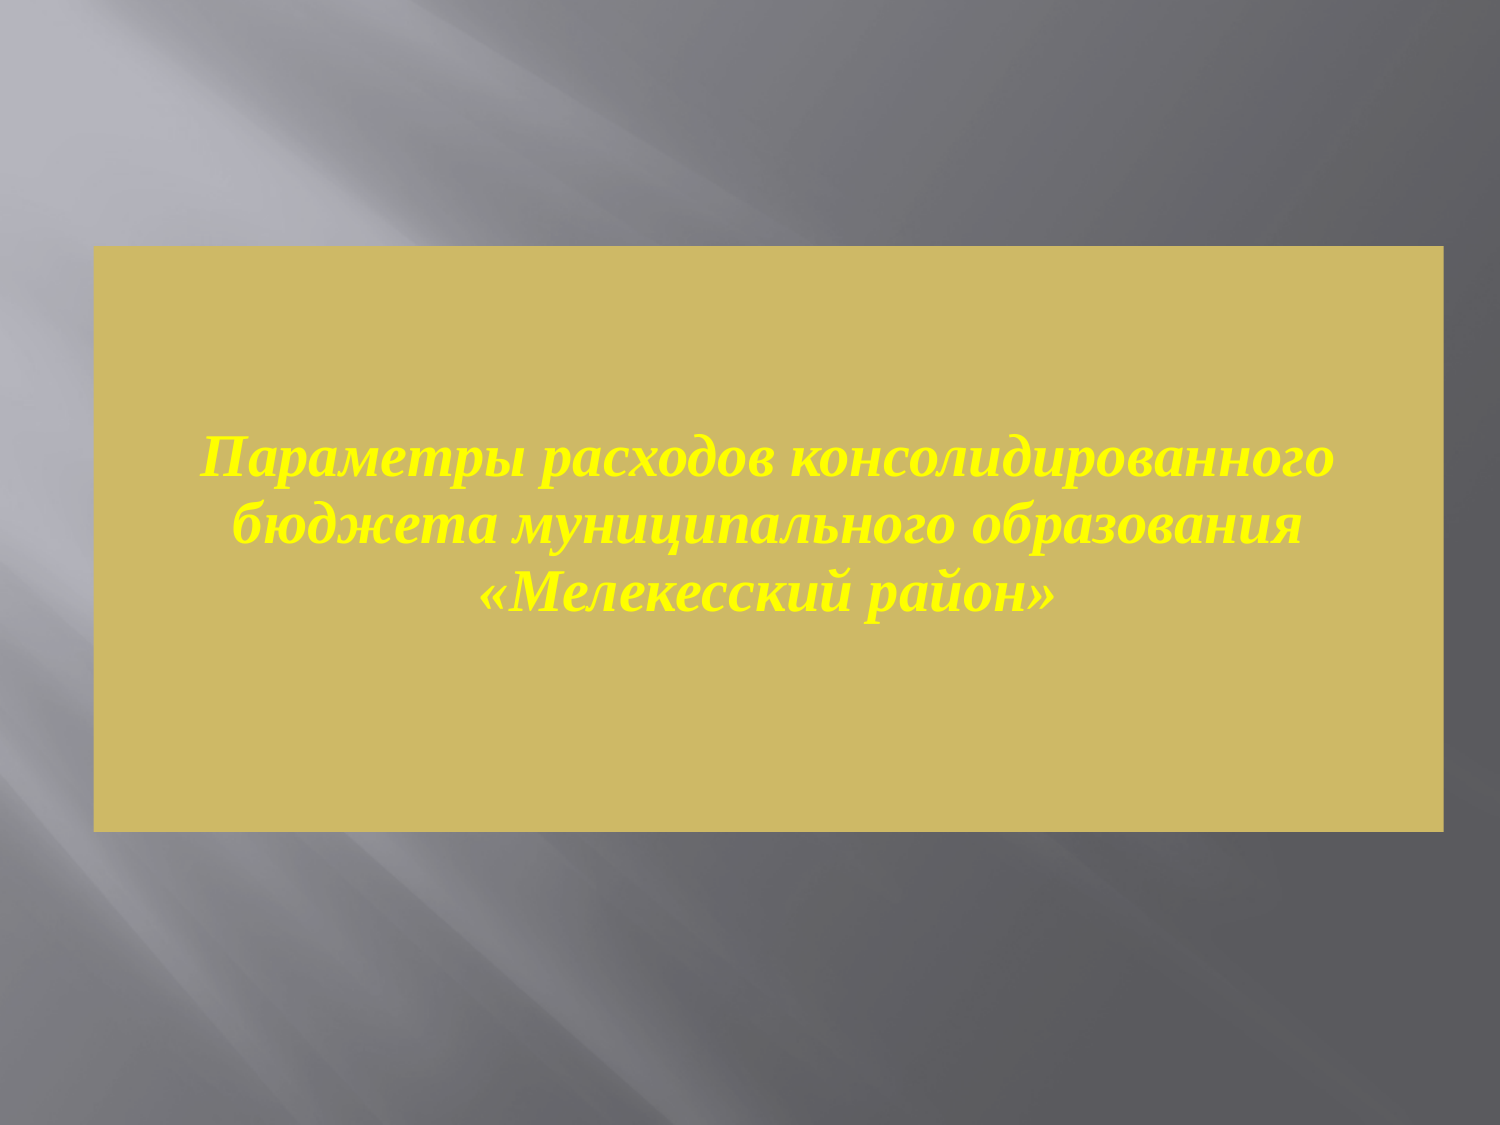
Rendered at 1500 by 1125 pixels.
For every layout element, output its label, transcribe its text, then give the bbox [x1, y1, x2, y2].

title Параметры расходов консолидированного бюджета муниципального образования «Мелекесский район» [93, 246, 1444, 832]
